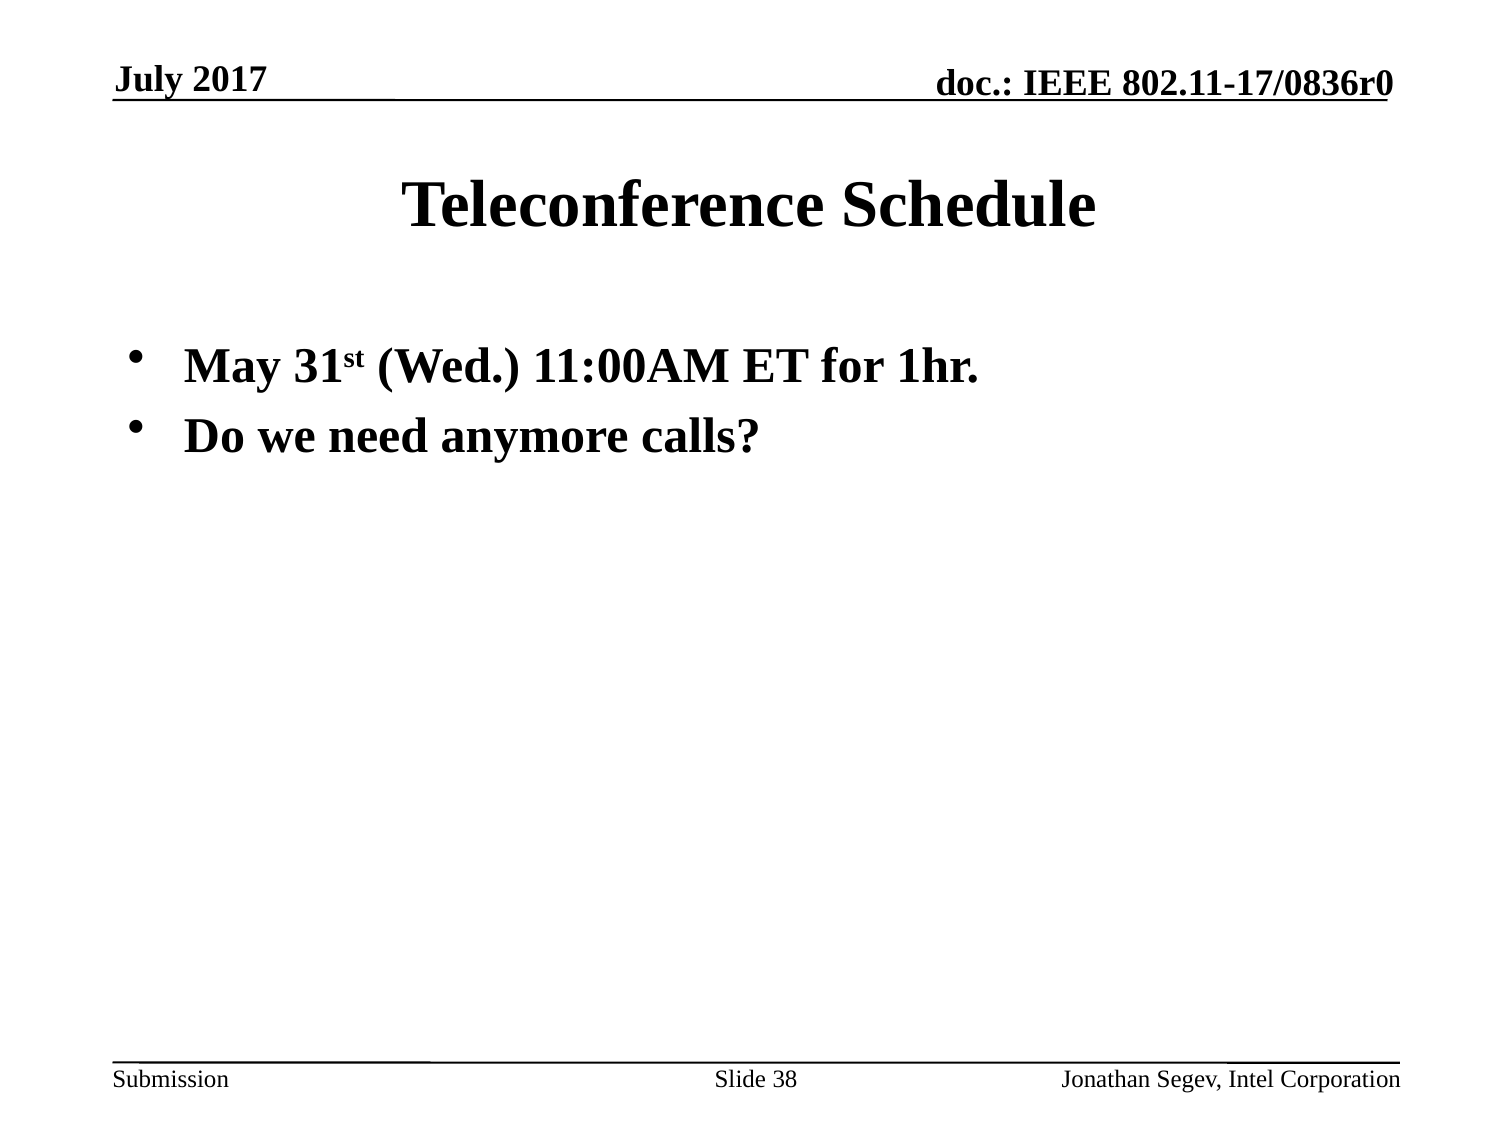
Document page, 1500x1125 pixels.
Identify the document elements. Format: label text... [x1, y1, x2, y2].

slide_number Slide 38 [712, 1061, 800, 1123]
title Teleconference Schedule [112, 112, 1388, 288]
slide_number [114, 54, 423, 100]
footer Jonathan Segev, Intel Corporation [878, 1061, 1402, 1093]
list May 31st (Wed.) 11:00AM ET for 1hr. Do we need anymore calls? [112, 324, 1388, 551]
